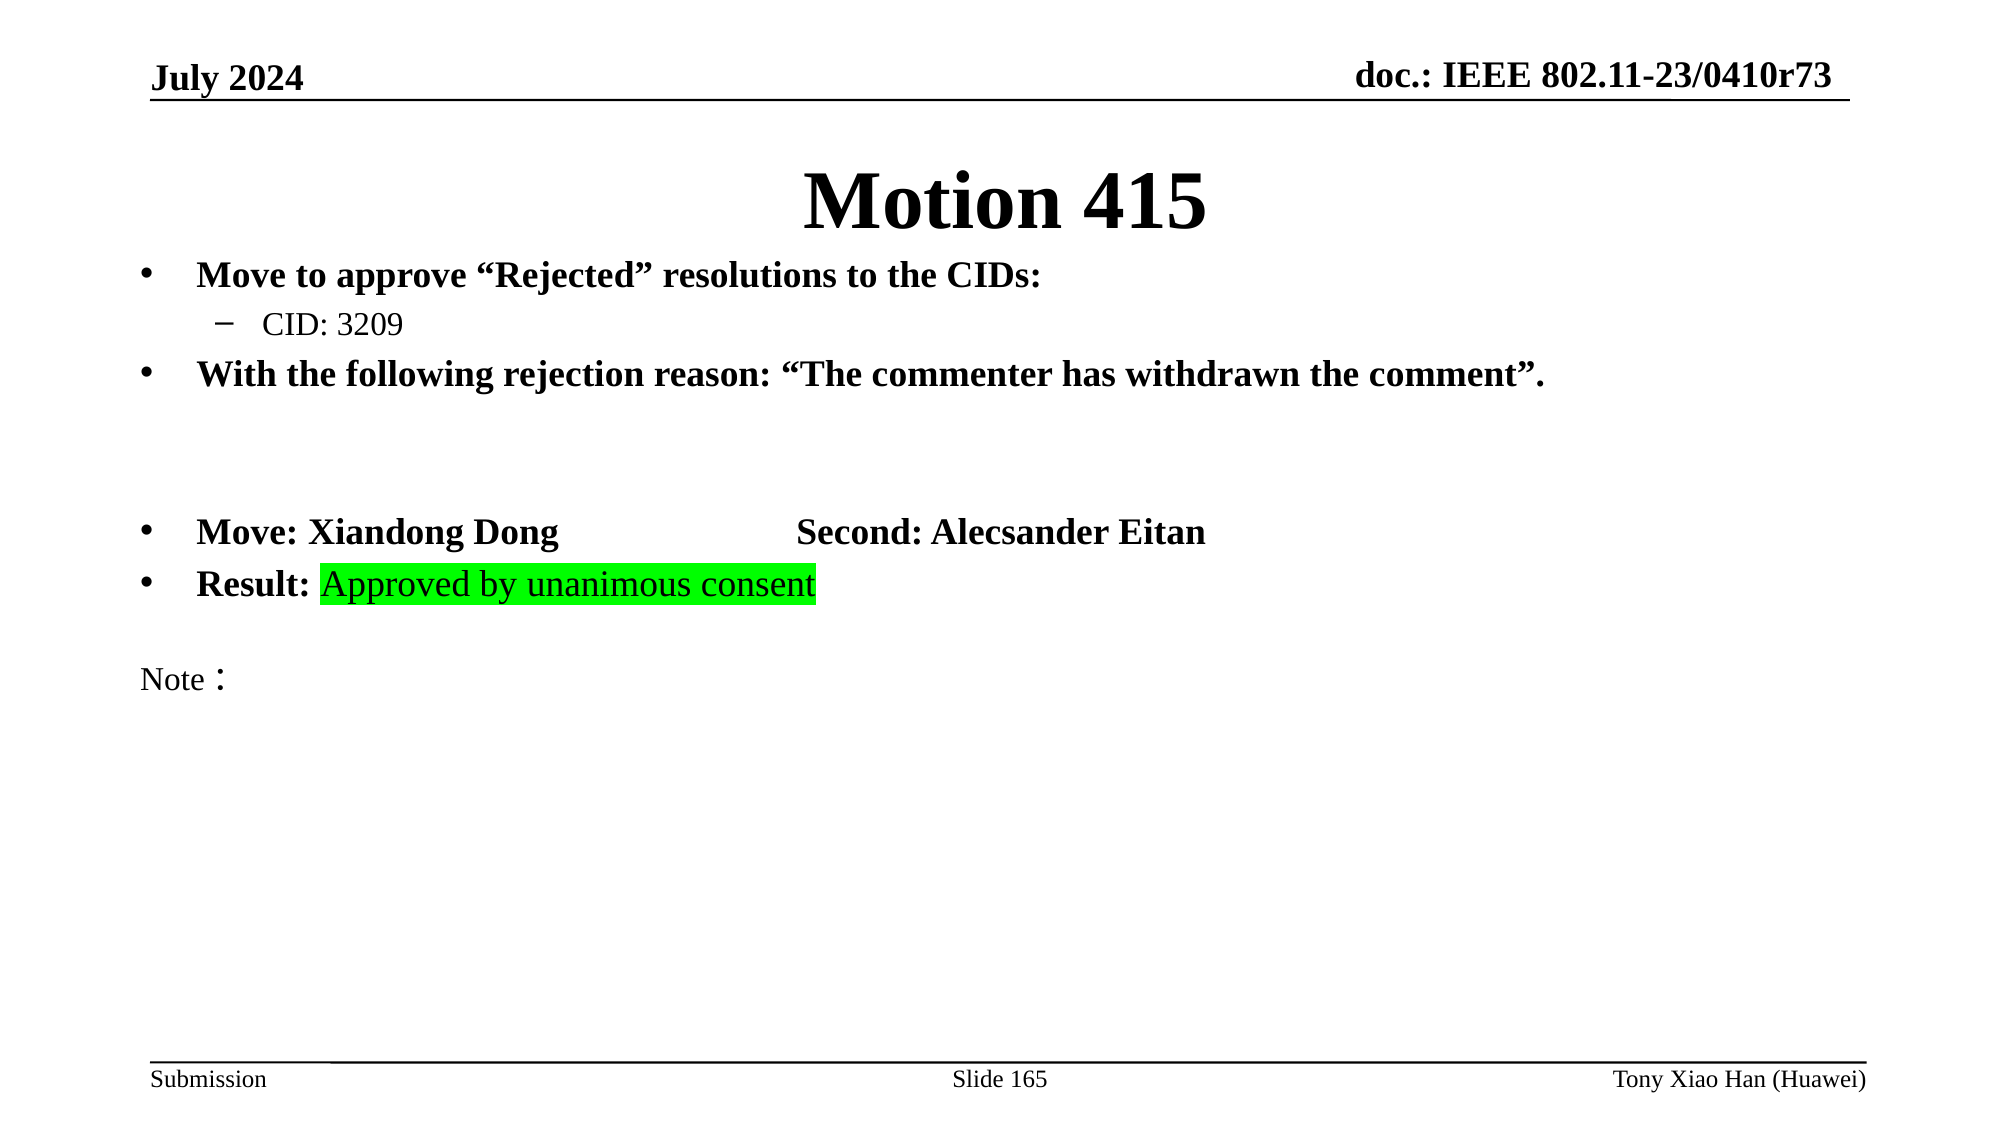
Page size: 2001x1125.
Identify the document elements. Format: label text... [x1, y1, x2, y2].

text_box Motion 415 [368, 137, 1644, 212]
text_box Move to approve “Rejected” resolutions to the CIDs: CID: 3209 With the following rejection reason: “The commenter has withdrawn the comment”. Move: Xiandong Dong Second: Alecsander Eitan Result: Approved by unanimous consent Note： [125, 212, 1888, 900]
